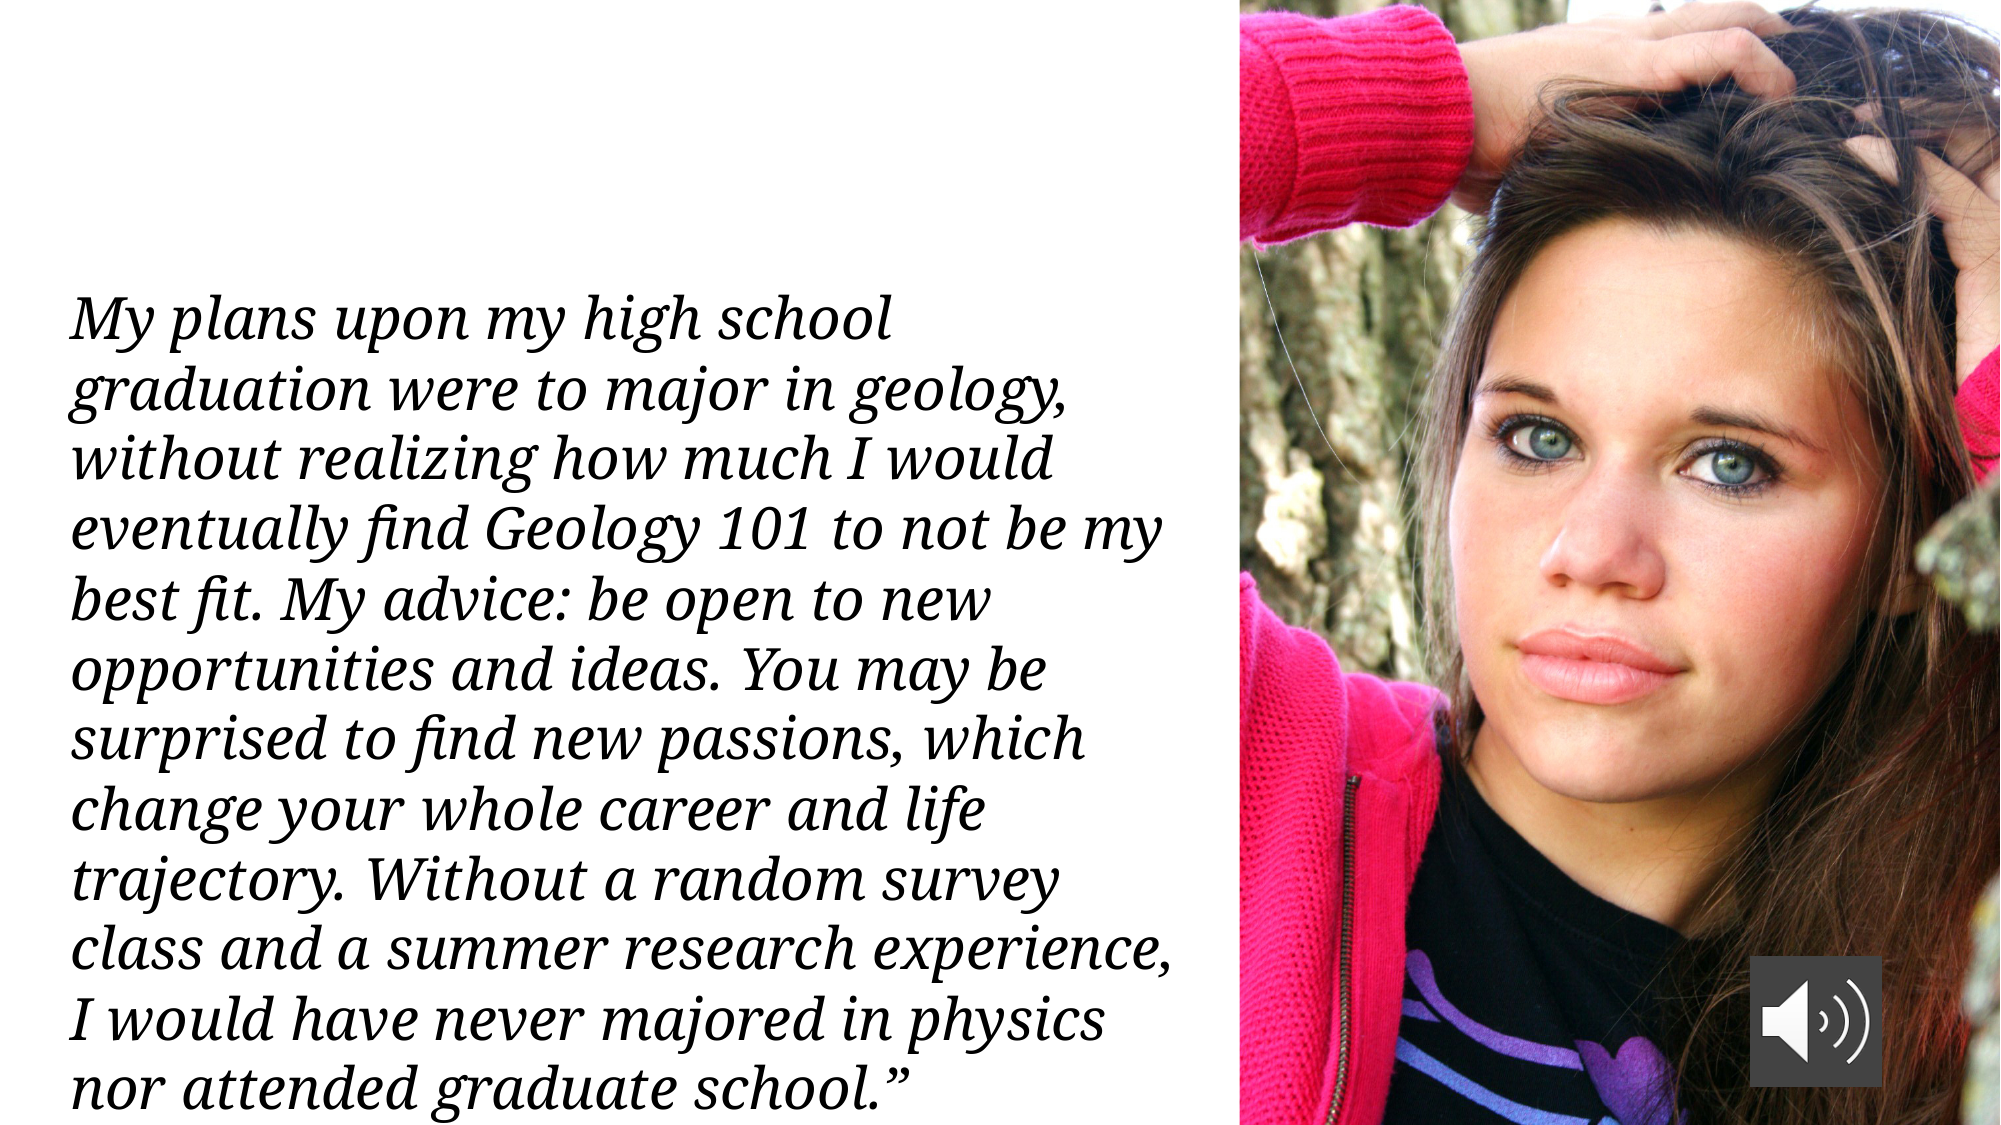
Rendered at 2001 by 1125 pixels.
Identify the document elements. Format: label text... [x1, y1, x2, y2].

picture [1239, 0, 2000, 1125]
text_box My plans upon my high school graduation were to major in geology, without realizing how much I would eventually find Geology 101 to not be my best fit. My advice: be open to new opportunities and ideas. You may be surprised to find new passions, which change your whole career and life trajectory. Without a random survey class and a summer research experience, I would have never majored in physics nor attended graduate school.” - Jill Wenderott, PhD [55, 204, 1206, 1125]
